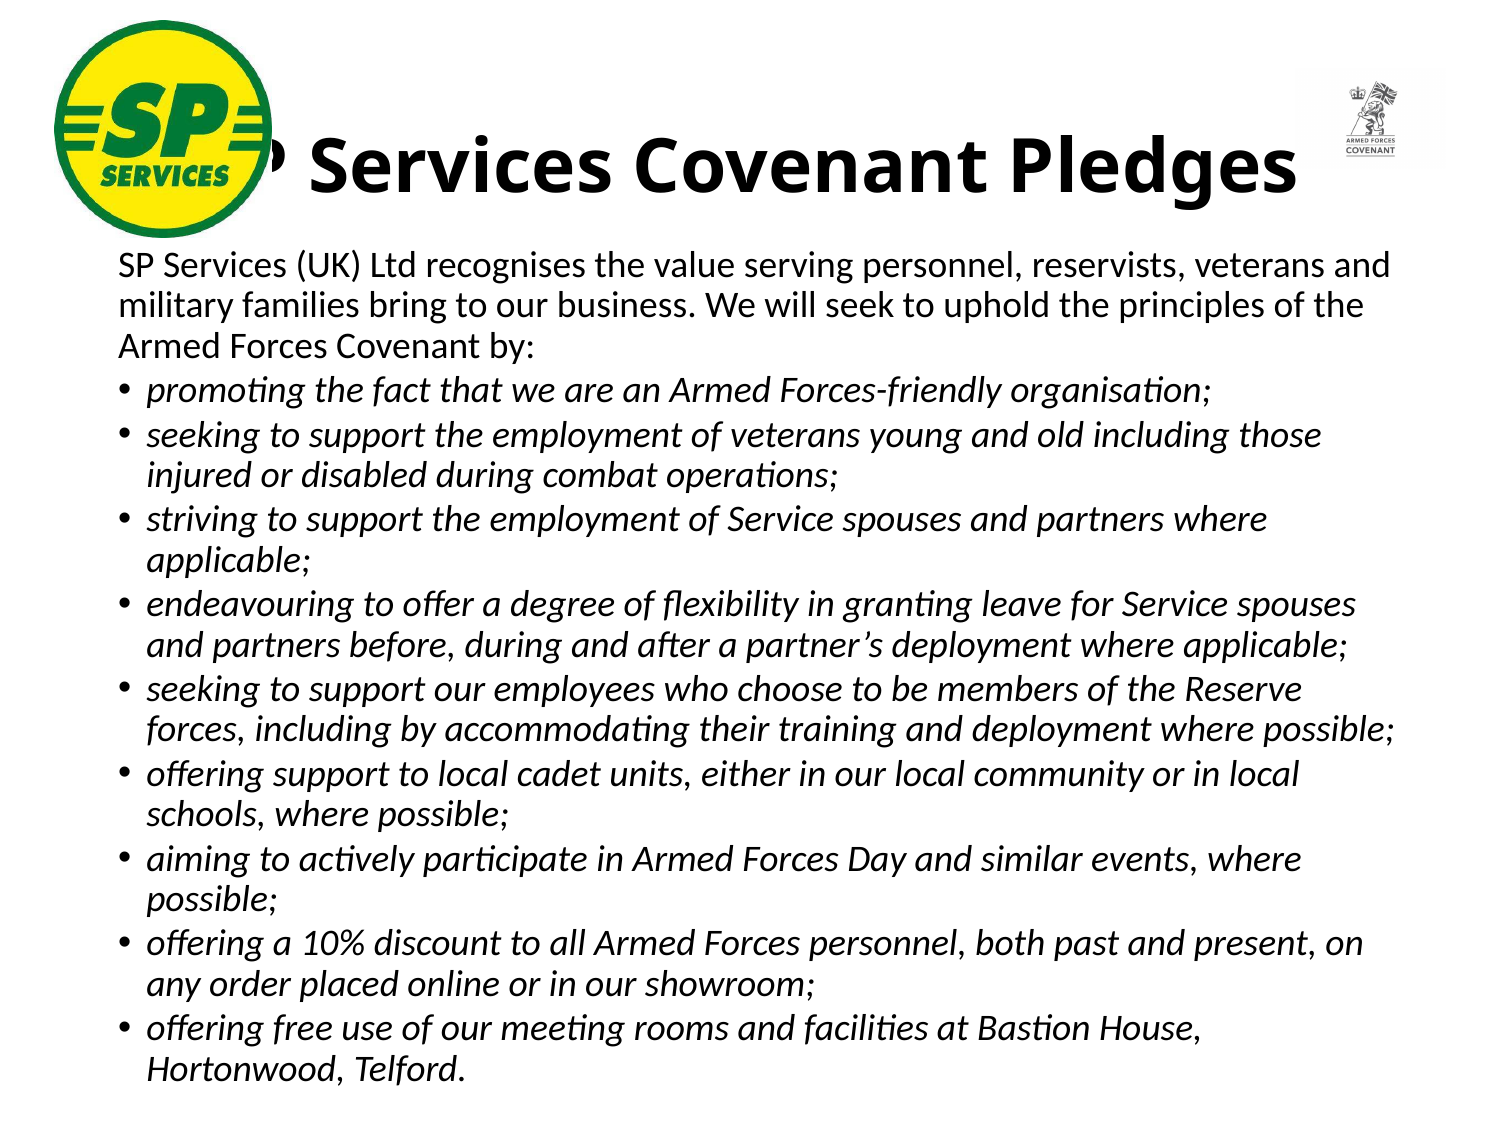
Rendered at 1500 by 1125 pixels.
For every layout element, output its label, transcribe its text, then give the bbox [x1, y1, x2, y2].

picture [54, 20, 272, 238]
title SP Services Covenant Pledges [272, 59, 1397, 237]
picture [1295, 68, 1446, 169]
list SP Services (UK) Ltd recognises the value serving personnel, reservists, veterans and military families bring to our business. We will seek to uphold the principles of the Armed Forces Covenant by: promoting the fact that we are an Armed Forces-friendly organisation; seeking to support the employment of veterans young and old including those injured or disabled during combat operations; striving to support the employment of Service spouses and partners where applicable; endeavouring to offer a degree of flexibility in granting leave for Service spouses and partners before, during and after a partner’s deployment where applicable; seeking to support our employees who choose to be members of the Reserve forces, including by accommodating their training and deployment where possible; offering support to local cadet units, either in our local community or in local schools, where possible; aiming to actively participate in Armed Forces Day and similar events, where possible; offering a 10% discount to all Armed Forces personnel, both past and present, on any order placed online or in our showroom; offering free use of our meeting rooms and facilities at Bastion House, Hortonwood, Telford. [103, 237, 1422, 1097]
